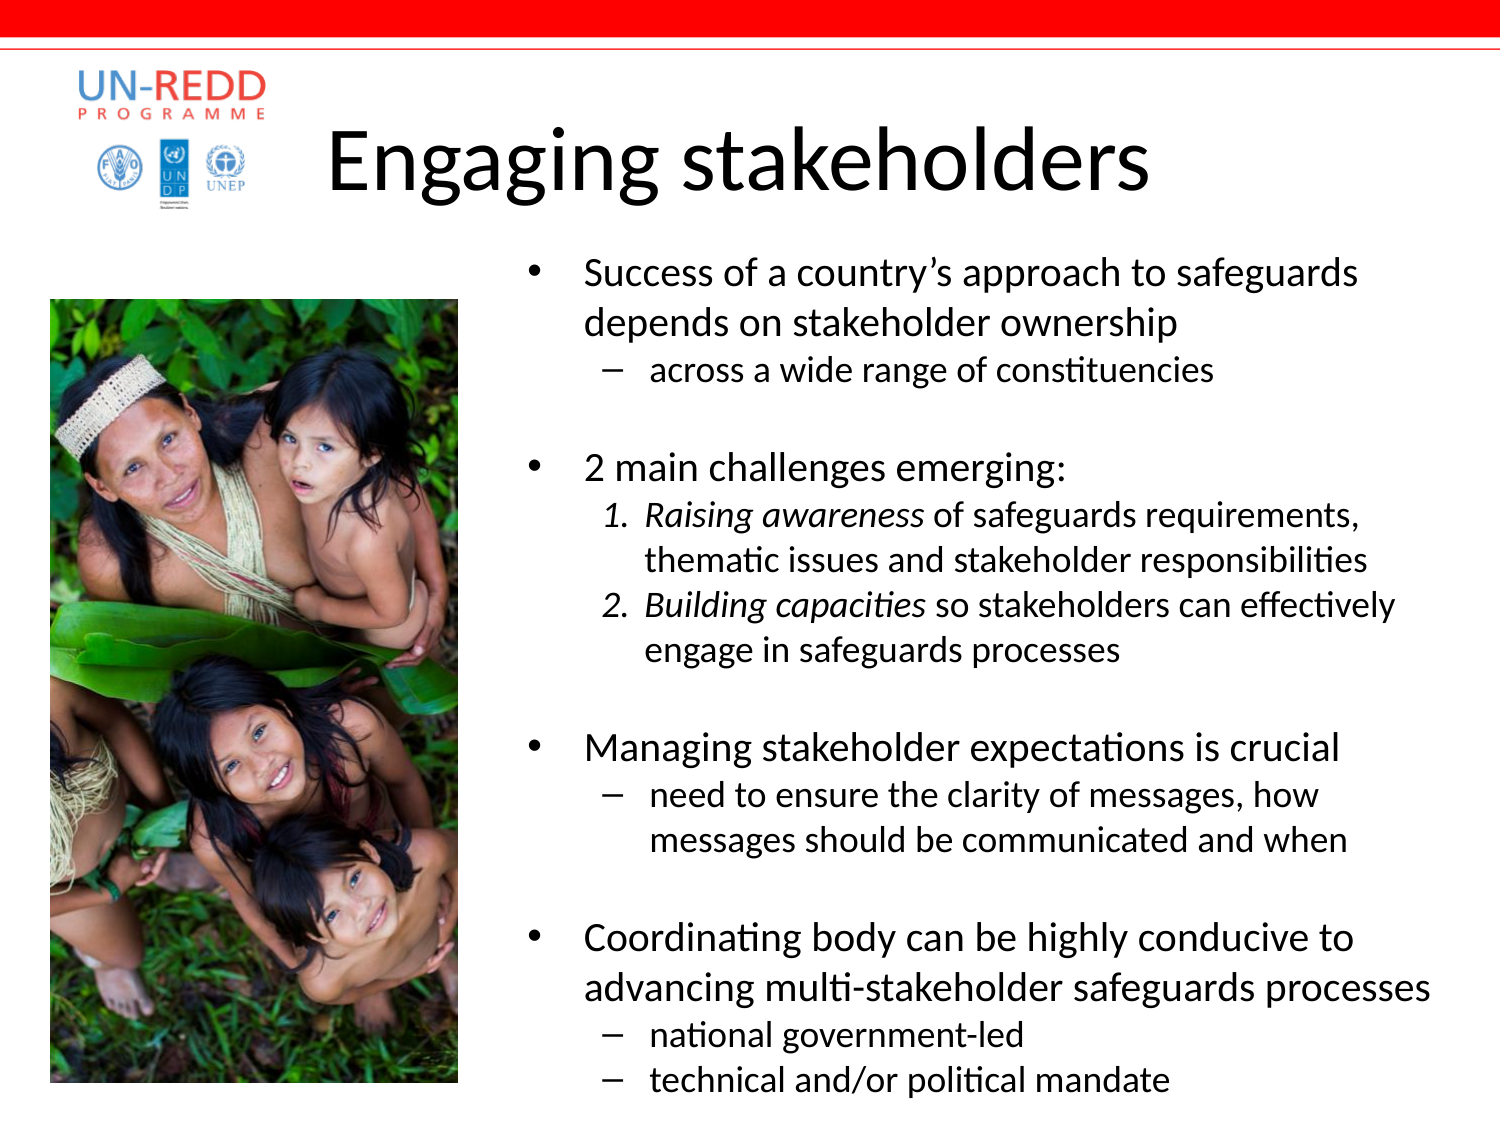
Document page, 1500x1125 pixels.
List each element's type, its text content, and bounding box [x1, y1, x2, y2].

picture [75, 64, 275, 75]
picture [49, 299, 458, 1083]
title Engaging stakeholders [75, 75, 1425, 233]
list Success of a country’s approach to safeguards depends on stakeholder ownership across a wide range of constituencies 2 main challenges emerging: Raising awareness of safeguards requirements, thematic issues and stakeholder responsibilities Building capacities so stakeholders can effectively engage in safeguards processes Managing stakeholder expectations is crucial need to ensure the clarity of messages, how messages should be communicated and when Coordinating body can be highly conducive to advancing multi-stakeholder safeguards processes national government-led technical and/or political mandate [512, 237, 1463, 980]
